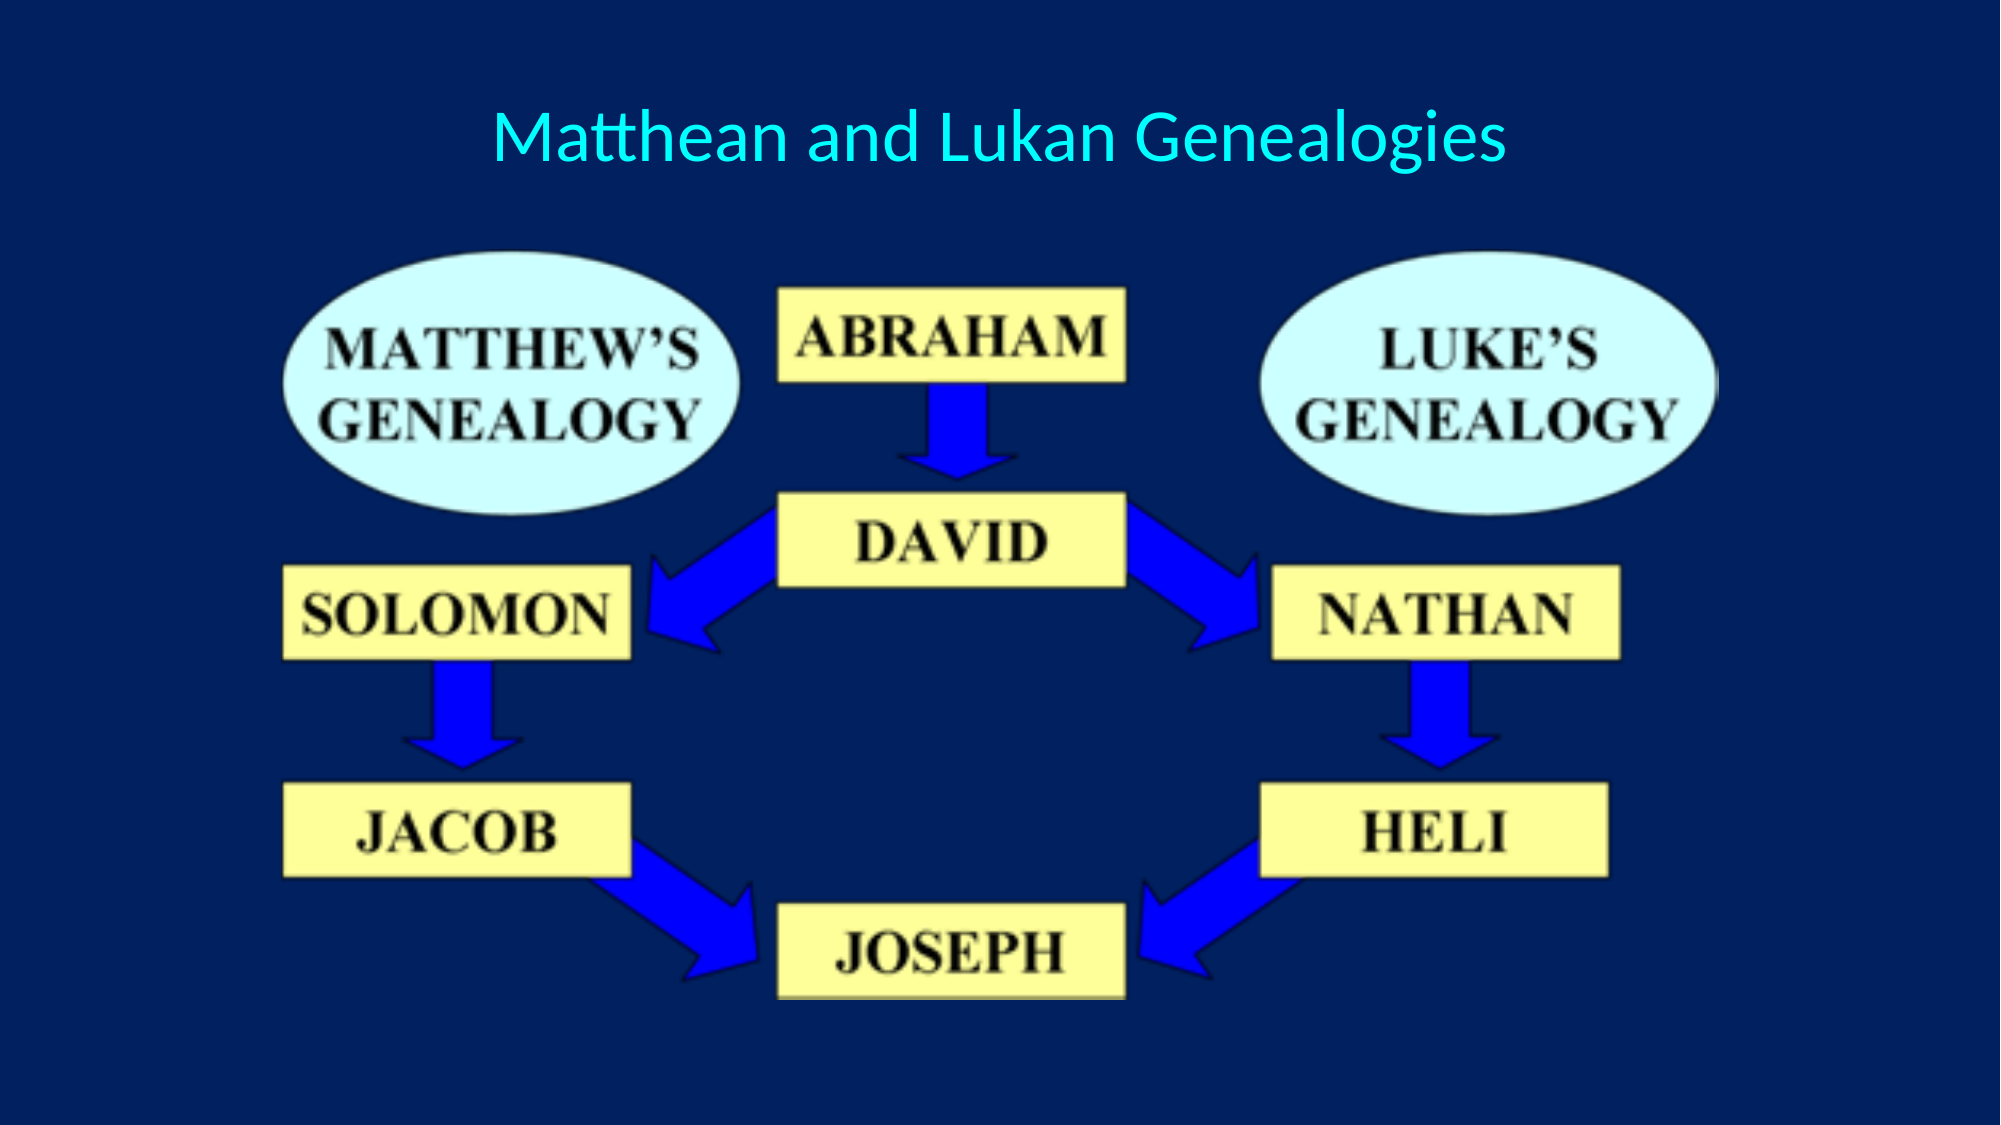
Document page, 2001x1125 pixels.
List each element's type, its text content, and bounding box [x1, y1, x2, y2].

text_box Matthean and Lukan Genealogies [399, 37, 1600, 225]
picture [281, 249, 1719, 1000]
